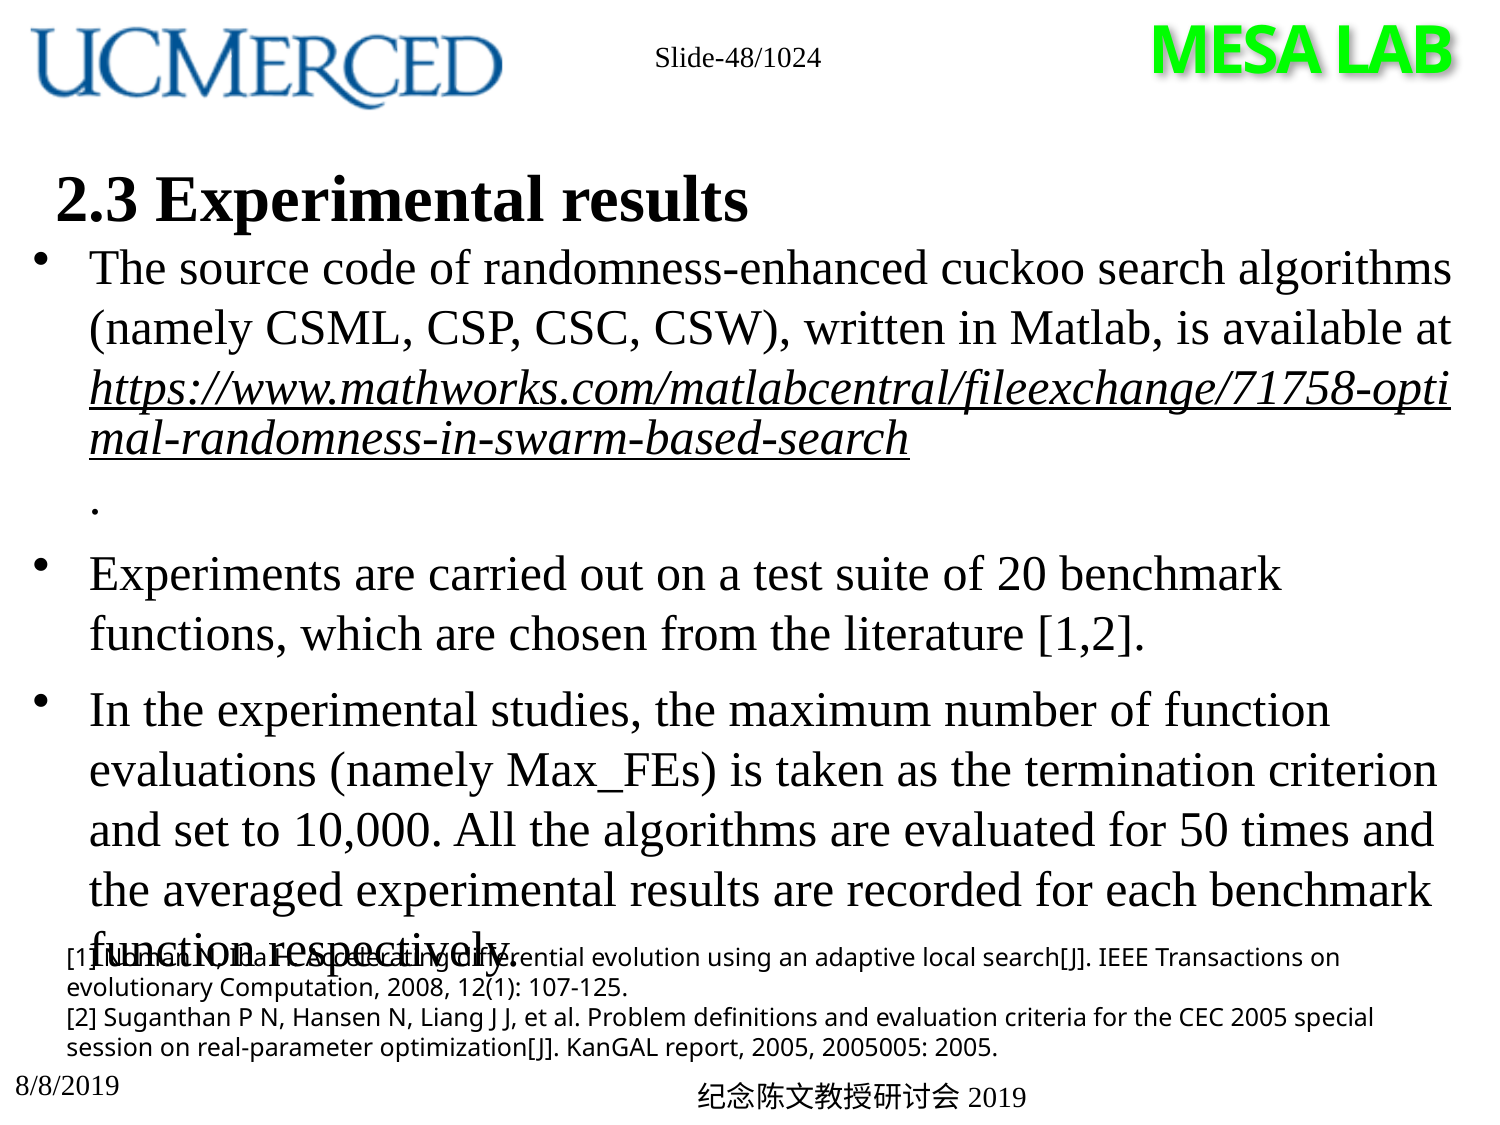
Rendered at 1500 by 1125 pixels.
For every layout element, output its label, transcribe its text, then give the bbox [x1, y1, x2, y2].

slide_number Slide-48/1024 [548, 30, 928, 103]
text_box [1] Noman N, Iba H. Accelerating differential evolution using an adaptive local search[J]. IEEE Transactions on evolutionary Computation, 2008, 12(1): 107-125. [2] Suganthan P N, Hansen N, Liang J J, et al. Problem definitions and evaluation criteria for the CEC 2005 special session on real-parameter optimization[J]. KanGAL report, 2005, 2005005: 2005. [51, 933, 1478, 1069]
footer 纪念陈文教授研讨会2019 [312, 1070, 1412, 1125]
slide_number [0, 1058, 313, 1125]
title 2.3 Experimental results [40, 158, 1364, 312]
picture [20, 16, 514, 126]
